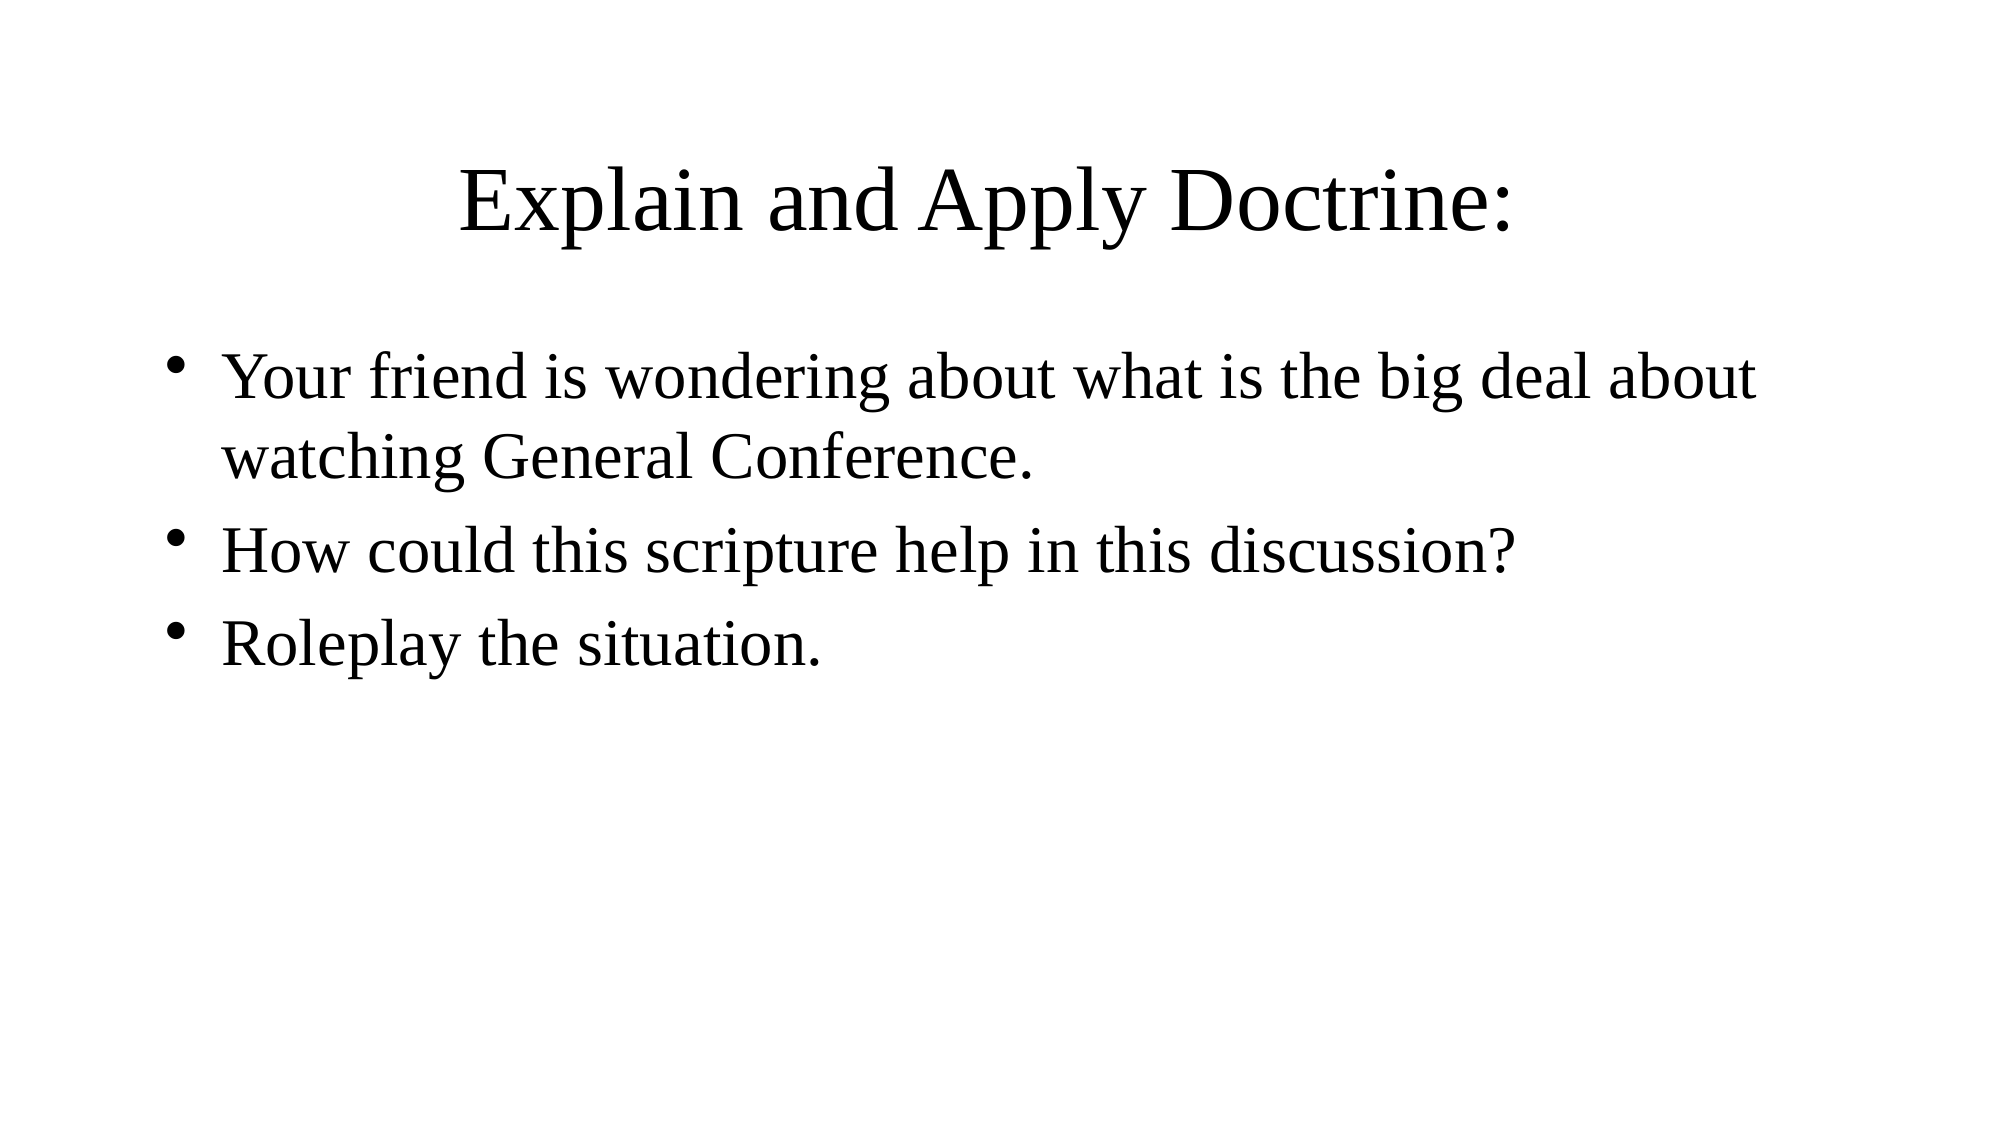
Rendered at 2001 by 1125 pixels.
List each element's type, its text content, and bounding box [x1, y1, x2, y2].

title Explain and Apply Doctrine: [150, 99, 1850, 288]
list Your friend is wondering about what is the big deal about watching General Conference. How could this scripture help in this discussion? Roleplay the situation. [150, 324, 1850, 1000]
